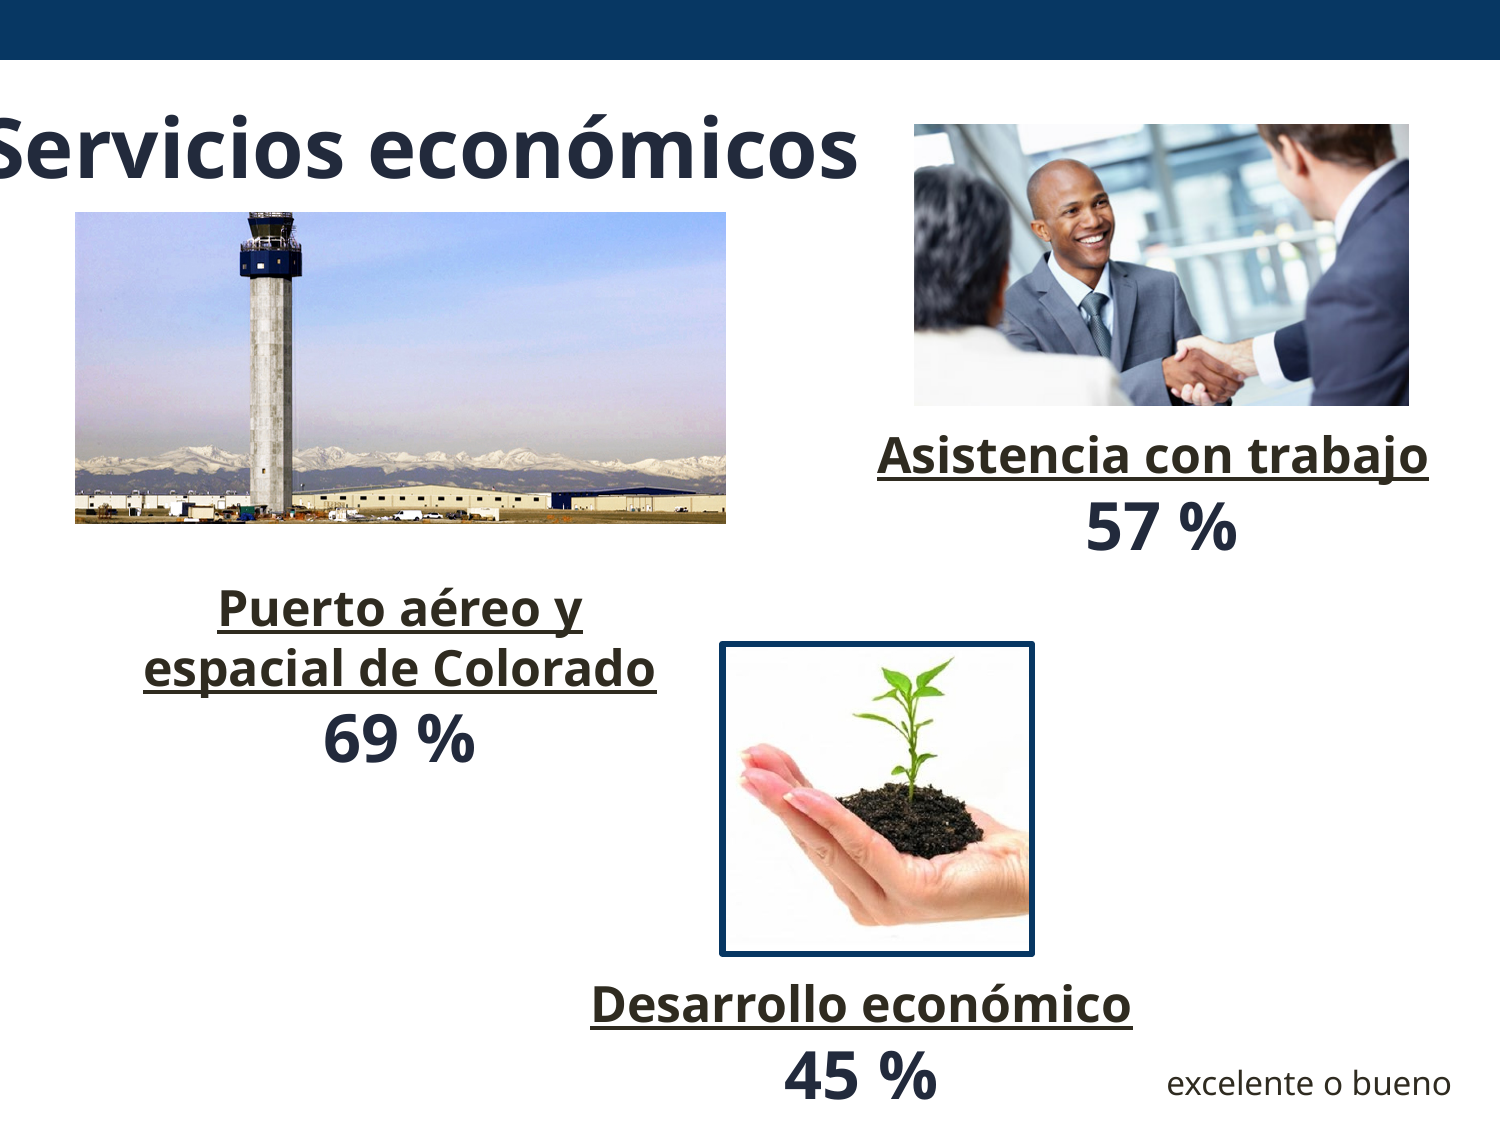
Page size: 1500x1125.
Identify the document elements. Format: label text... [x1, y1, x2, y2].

picture [725, 646, 1029, 951]
text_box excelente o bueno [1151, 1054, 1500, 1110]
picture [74, 212, 726, 524]
text_box Puerto aéreo y espacial de Colorado 69 % [112, 568, 688, 784]
text_box Servicios económicos [0, 87, 878, 302]
picture [914, 124, 1410, 407]
text_box Desarrollo económico 45 % [481, 965, 1242, 1120]
text_box Asistencia con trabajo 57 % [853, 416, 1454, 571]
